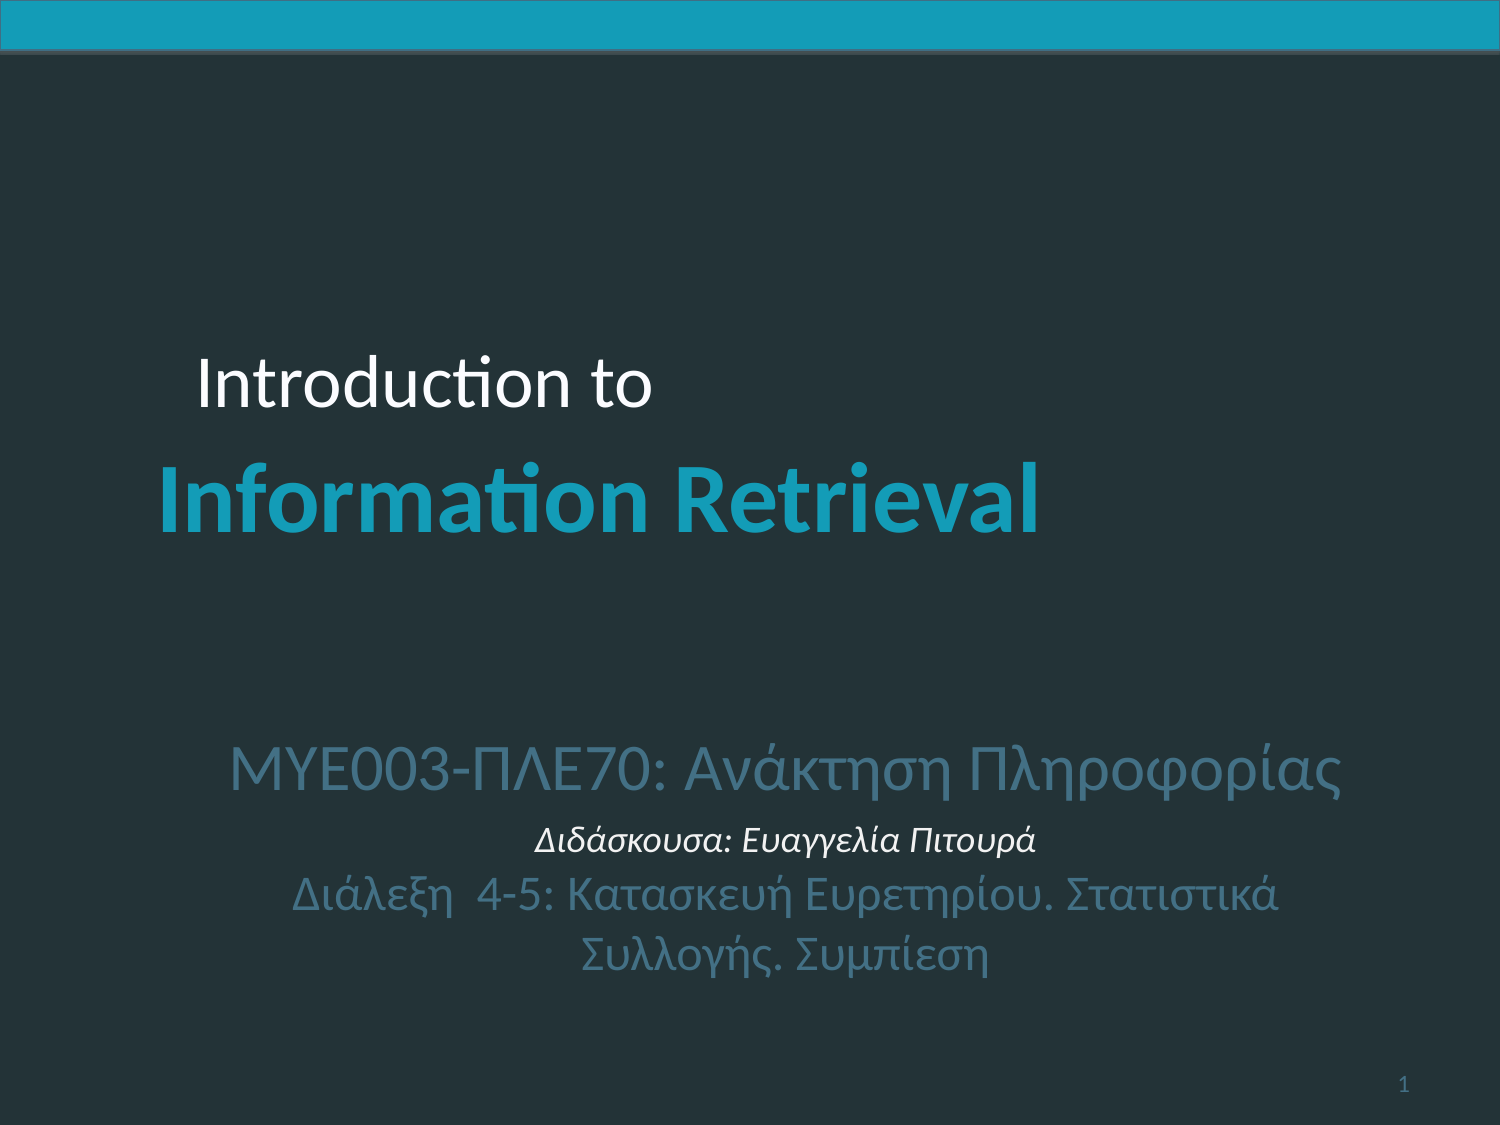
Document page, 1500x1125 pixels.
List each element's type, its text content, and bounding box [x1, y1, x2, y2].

slide_number 1 [1074, 1062, 1425, 1103]
subtitle ΜΥΕ003-ΠΛΕ70: Ανάκτηση Πληροφορίας Διδάσκουσα: Ευαγγελία Πιτουρά Διάλεξη 4-5: Κατασκευή Ευρετηρίου. Στατιστικά Συλλογής. Συμπίεση [170, 715, 1401, 938]
